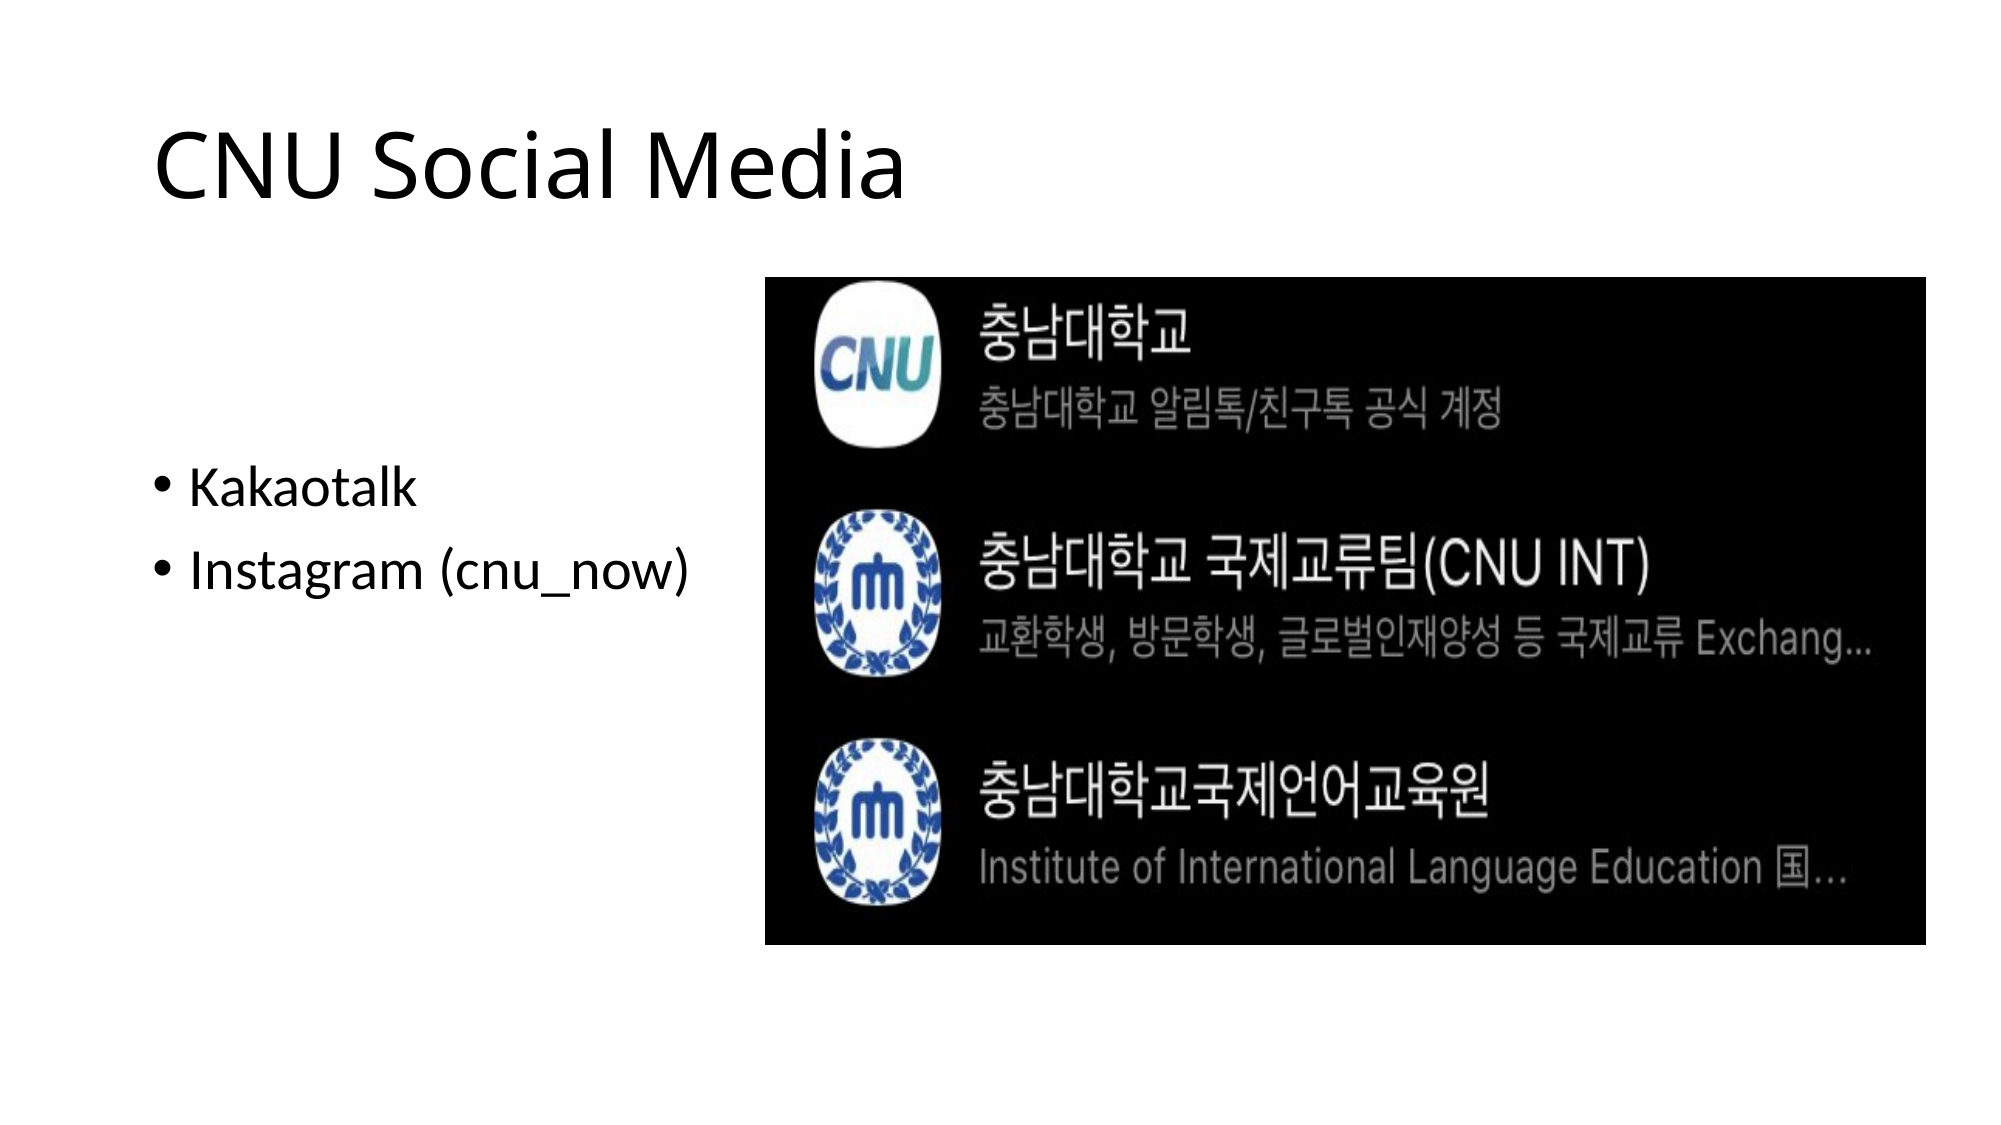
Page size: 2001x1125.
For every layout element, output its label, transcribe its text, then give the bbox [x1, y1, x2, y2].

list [765, 277, 1926, 945]
list Kakaotalk Instagram (cnu_now) [137, 448, 988, 1125]
title CNU Social Media [137, 59, 1863, 278]
